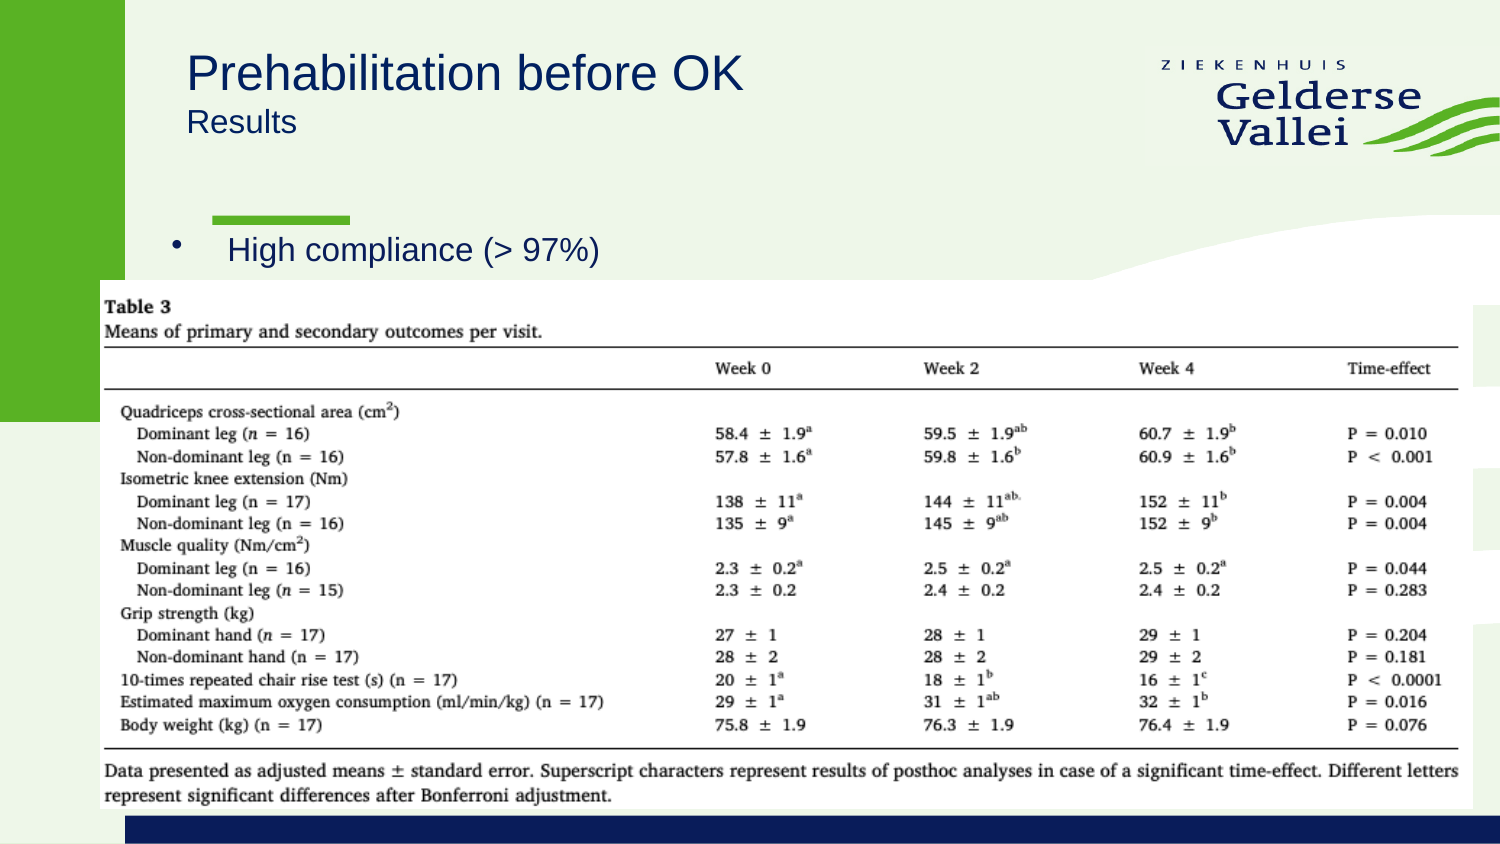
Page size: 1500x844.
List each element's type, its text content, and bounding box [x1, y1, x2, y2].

picture [187, 215, 212, 221]
title Prehabilitation before OK Results [171, 20, 1134, 161]
picture [100, 215, 1500, 809]
picture [1145, 46, 1500, 166]
list High compliance (> 97%) [156, 221, 1344, 278]
